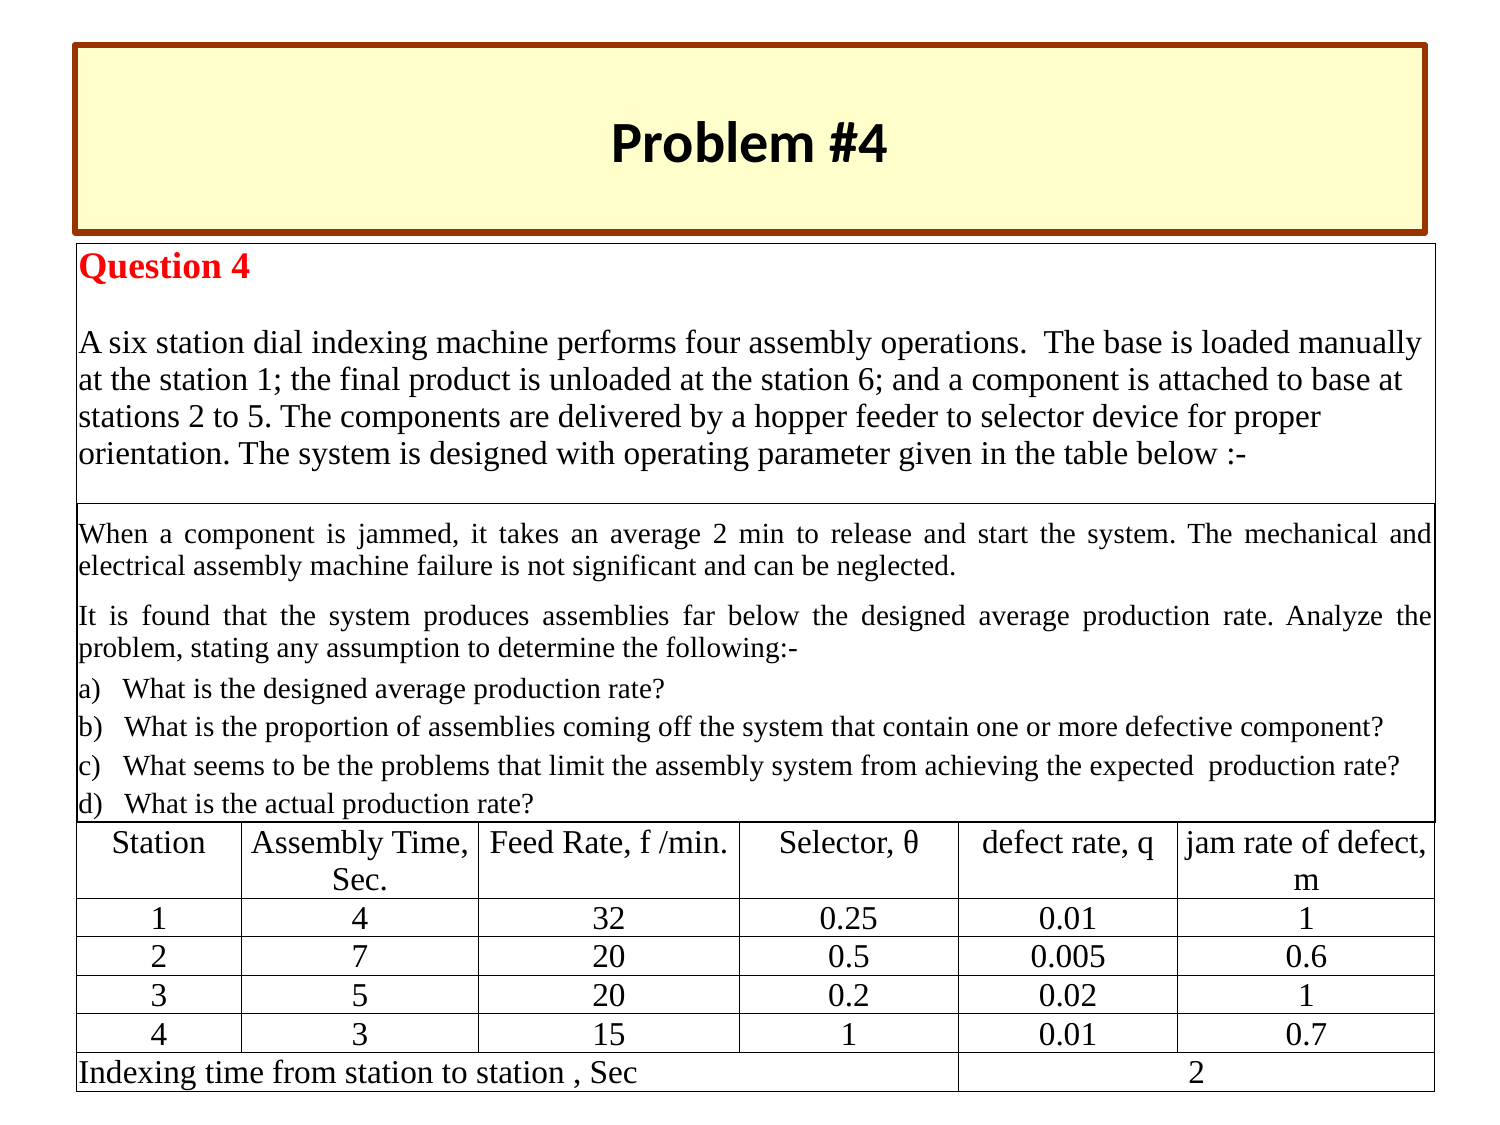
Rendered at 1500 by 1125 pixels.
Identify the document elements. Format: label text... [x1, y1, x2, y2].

table_cell 4 [77, 1014, 241, 1052]
table_cell 1 [1178, 976, 1434, 1013]
table_header defect rate, q [959, 823, 1177, 898]
table_cell 1 [740, 1014, 958, 1052]
table_cell 7 [242, 937, 478, 975]
table_header jam rate of defect, m [1178, 823, 1434, 898]
table_header Selector, θ [740, 823, 958, 898]
table_cell 0.5 [740, 937, 958, 975]
table_cell 4 [242, 899, 478, 936]
table_cell 5 [242, 976, 478, 1013]
table_cell 2 [77, 937, 241, 975]
table_header Question 4 A six station dial indexing machine performs four assembly operations. The base is loaded manually at the station 1; the final product is unloaded at the station 6; and a component is attached to base at stations 2 to 5. The components are delivered by a hopper feeder to selector device for proper orientation. The system is designed with operating parameter given in the table below :- [77, 244, 1435, 503]
table_header Station [77, 823, 241, 898]
table_cell 20 [479, 976, 739, 1013]
table_cell 1 [1178, 899, 1434, 936]
table_cell 20 [479, 937, 739, 975]
table_cell It is found that the system produces assemblies far below the designed average production rate. Analyze the problem, stating any assumption to determine the following:- [78, 594, 1434, 669]
title Problem #4 [75, 45, 1425, 233]
table_header Feed Rate, f /min. [479, 823, 739, 898]
table_cell 1 [77, 899, 241, 936]
table_cell 32 [479, 899, 739, 936]
table_cell Indexing time from station to station , Sec [77, 1053, 958, 1091]
table_cell 3 [242, 1014, 478, 1052]
table_cell 3 [77, 976, 241, 1013]
table_cell 0.2 [740, 976, 958, 1013]
table_cell a) What is the designed average production rate? [78, 669, 1434, 707]
table_cell c) What seems to be the problems that limit the assembly system from achieving the expected production rate? [78, 745, 1434, 784]
table_cell 0.02 [959, 976, 1177, 1013]
table_cell 0.7 [1178, 1014, 1434, 1052]
table_cell 0.01 [959, 1014, 1177, 1052]
table_cell 0.01 [959, 899, 1177, 936]
table_header Assembly Time, Sec. [242, 823, 478, 898]
table_cell 0.6 [1178, 937, 1434, 975]
table_cell 2 [959, 1053, 1434, 1091]
table_cell d) What is the actual production rate? [78, 784, 1434, 821]
table_cell b) What is the proportion of assemblies coming off the system that contain one or more defective component? [78, 707, 1434, 745]
table_cell 0.005 [959, 937, 1177, 975]
table_cell 0.25 [740, 899, 958, 936]
table_header When a component is jammed, it takes an average 2 min to release and start the system. The mechanical and electrical assembly machine failure is not significant and can be neglected. [78, 504, 1434, 594]
table_cell 15 [479, 1014, 739, 1052]
